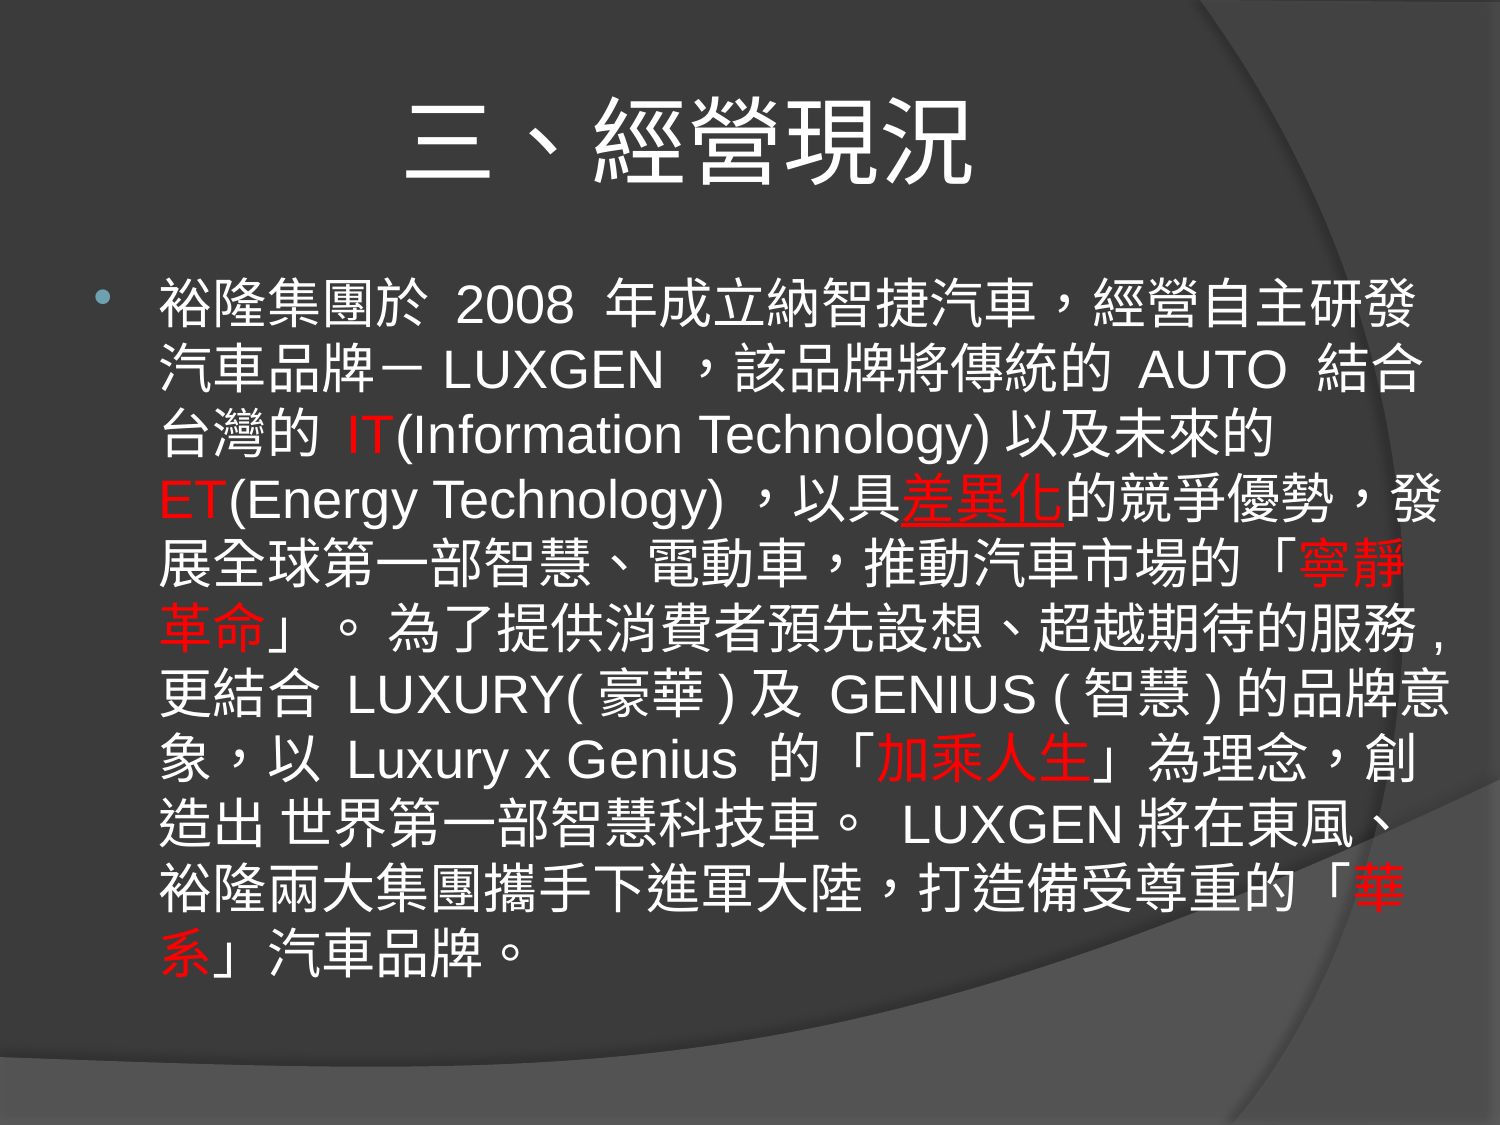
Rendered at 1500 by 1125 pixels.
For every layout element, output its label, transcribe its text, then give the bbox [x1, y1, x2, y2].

list 裕隆集團於 2008 年成立納智捷汽車，經營自主研發汽車品牌－LUXGEN，該品牌將傳統的 AUTO 結合台灣的 IT(Information Technology)以及未來的 ET(Energy Technology)，以具差異化的競爭優勢，發展全球第一部智慧、電動車，推動汽車市場的「寧靜革命」。 為了提供消費者預先設想、超越期待的服務, 更結合 LUXURY(豪華)及 GENIUS (智慧)的品牌意象，以 Luxury x Genius 的「加乘人生」為理念，創造出 世界第一部智慧科技車。 LUXGEN將在東風、裕隆兩大集團攜手下進軍大陸，打造備受尊重的「華系」汽車品牌。 [75, 262, 1471, 1005]
title 三、經營現況 [75, 45, 1300, 233]
